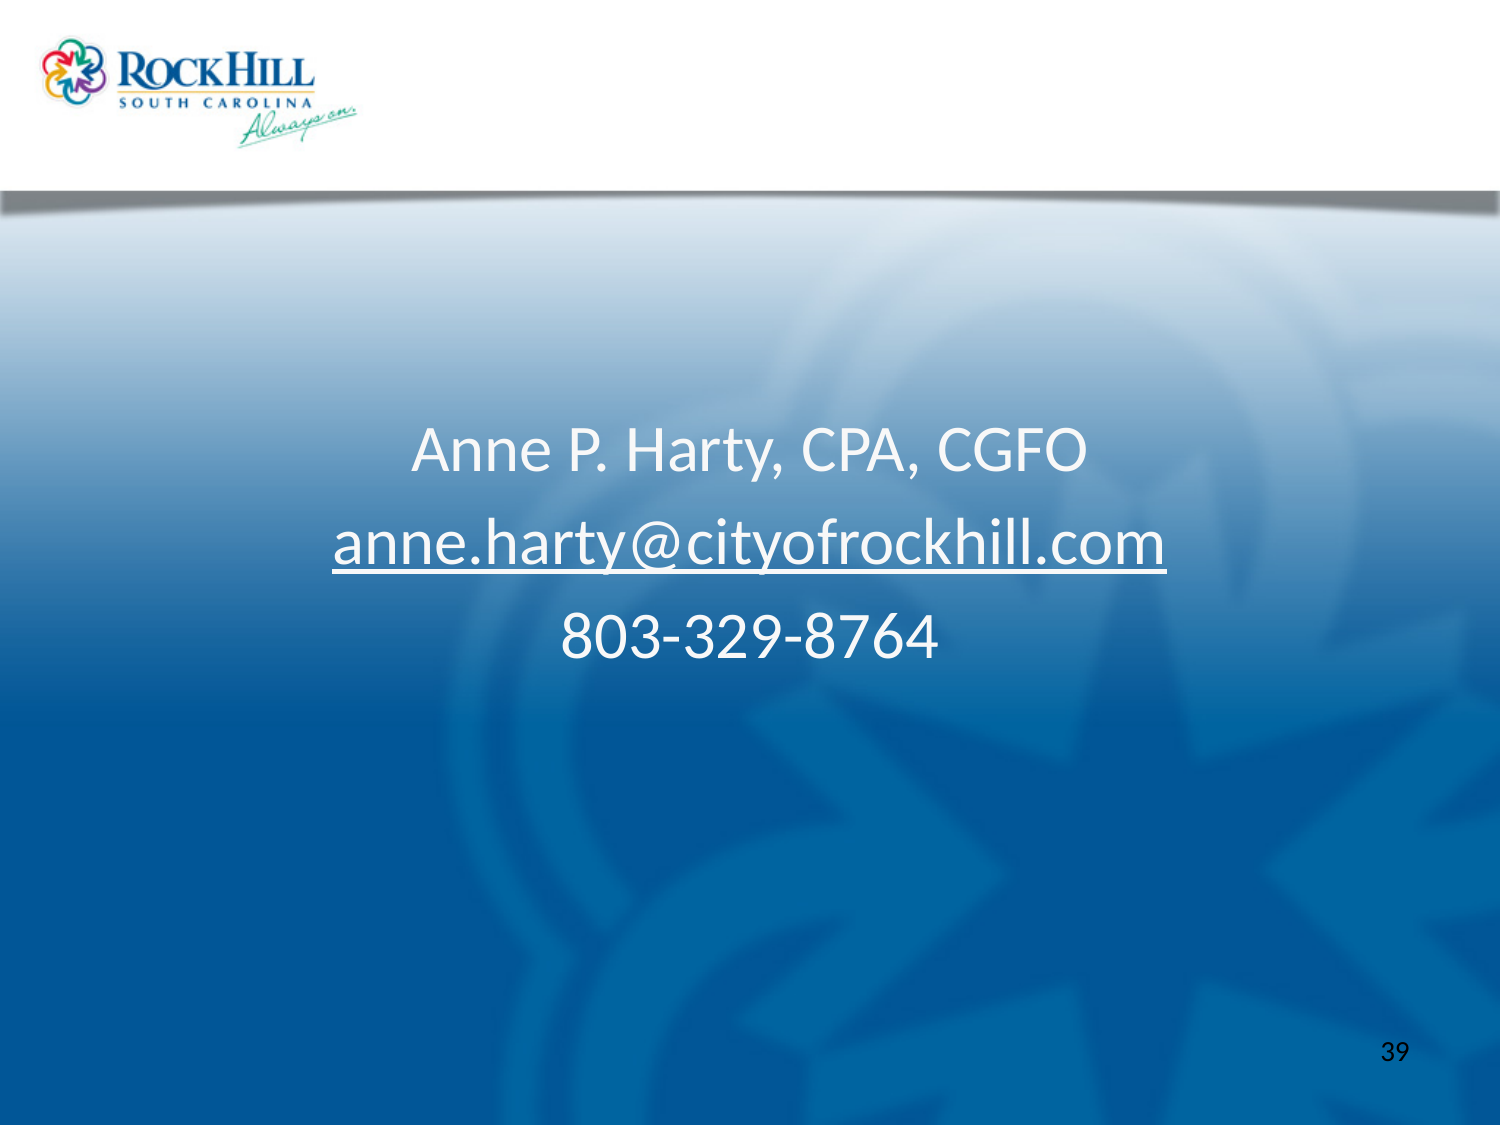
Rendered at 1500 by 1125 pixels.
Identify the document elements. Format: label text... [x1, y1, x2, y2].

list Anne P. Harty, CPA, CGFO anne.harty@cityofrockhill.com 803-329-8764 [75, 397, 1425, 1005]
picture [0, 0, 1500, 1125]
slide_number 39 [1074, 1024, 1425, 1103]
